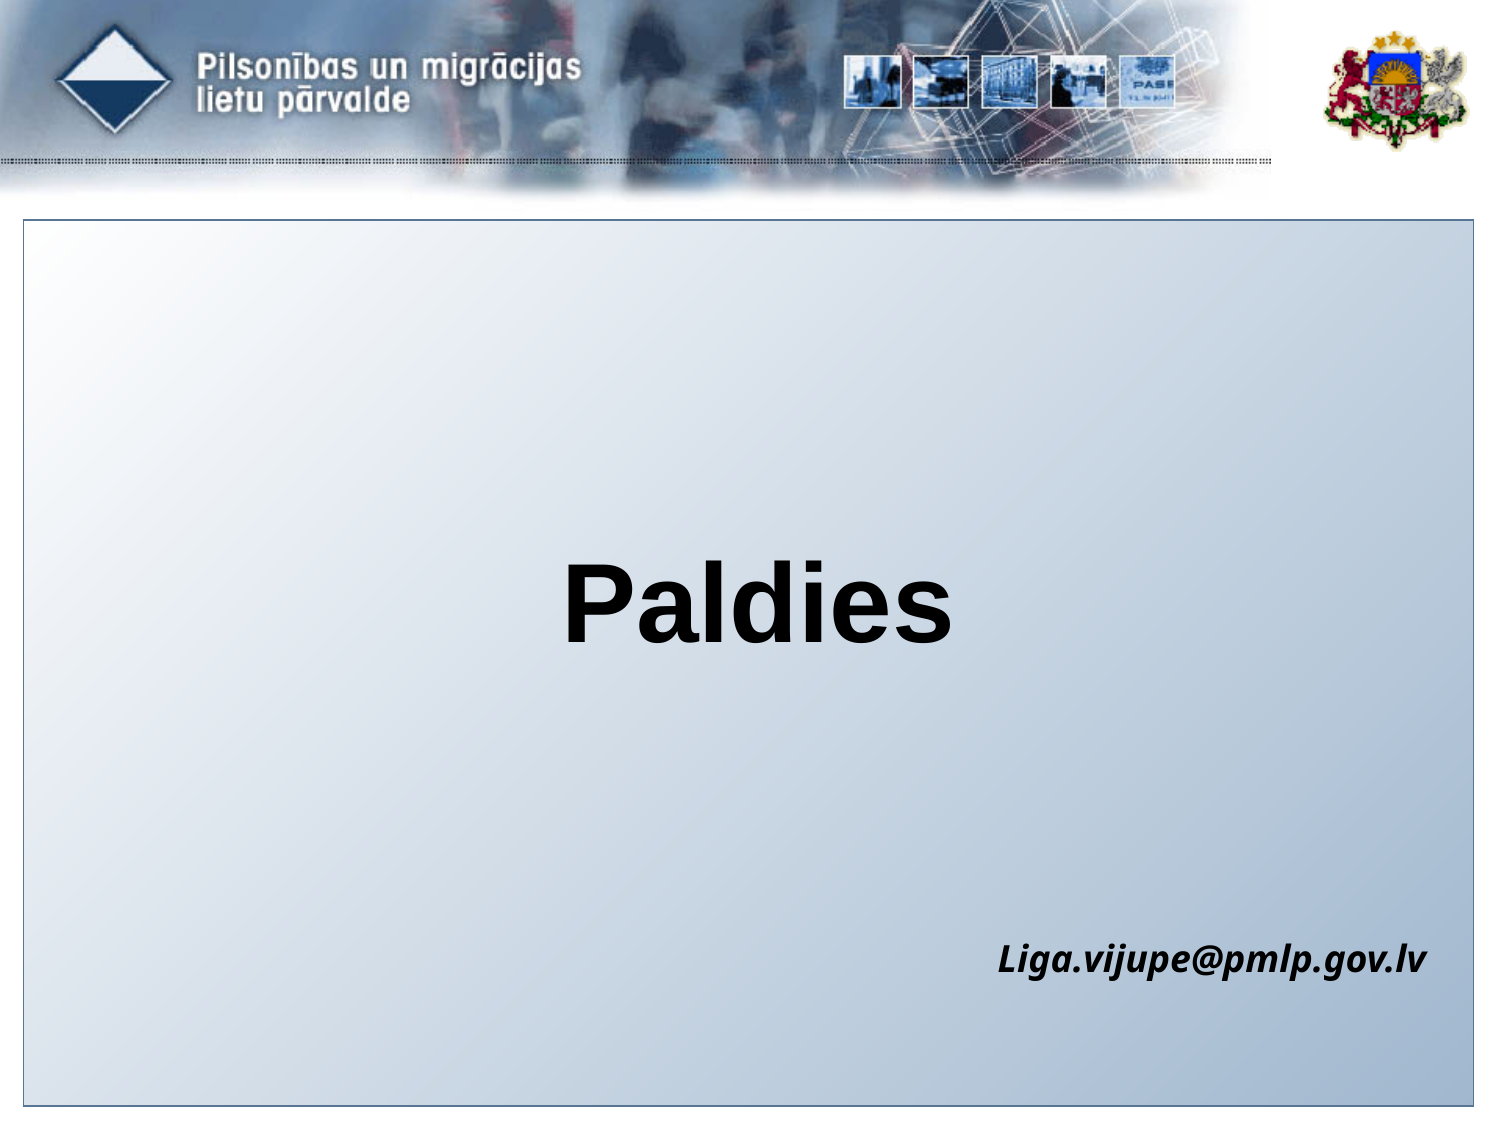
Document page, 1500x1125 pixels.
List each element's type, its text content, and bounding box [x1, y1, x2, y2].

picture [1322, 30, 1470, 152]
picture [0, 0, 1271, 211]
list Paldies Liga.vijupe@pmlp.gov.lv [75, 262, 1442, 1005]
